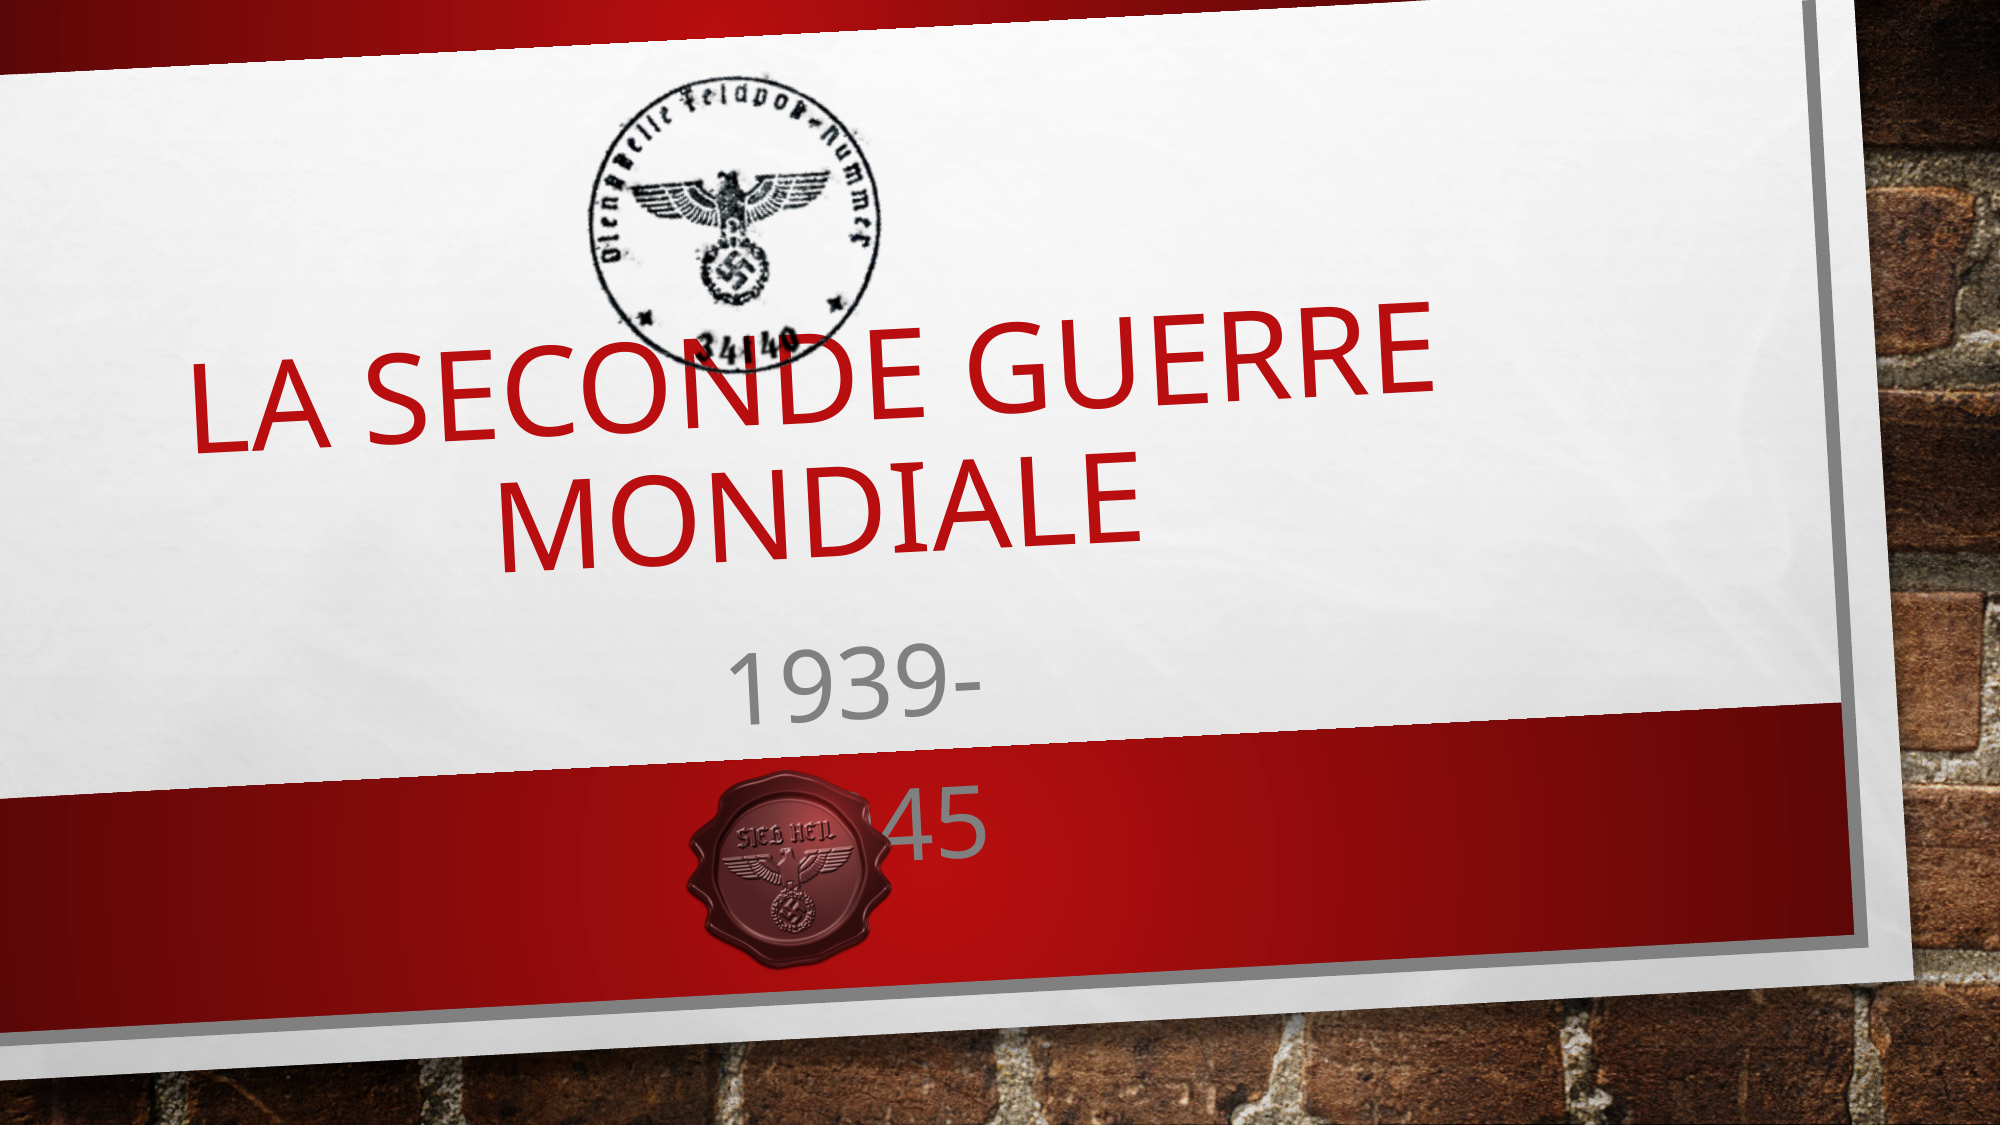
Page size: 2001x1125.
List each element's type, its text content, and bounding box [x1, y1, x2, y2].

picture [541, 29, 930, 422]
title La seconde guerre mondiale [0, 96, 1622, 634]
picture [675, 761, 903, 979]
picture [0, 0, 2000, 1125]
subtitle 1939-1945 [504, 580, 1001, 744]
